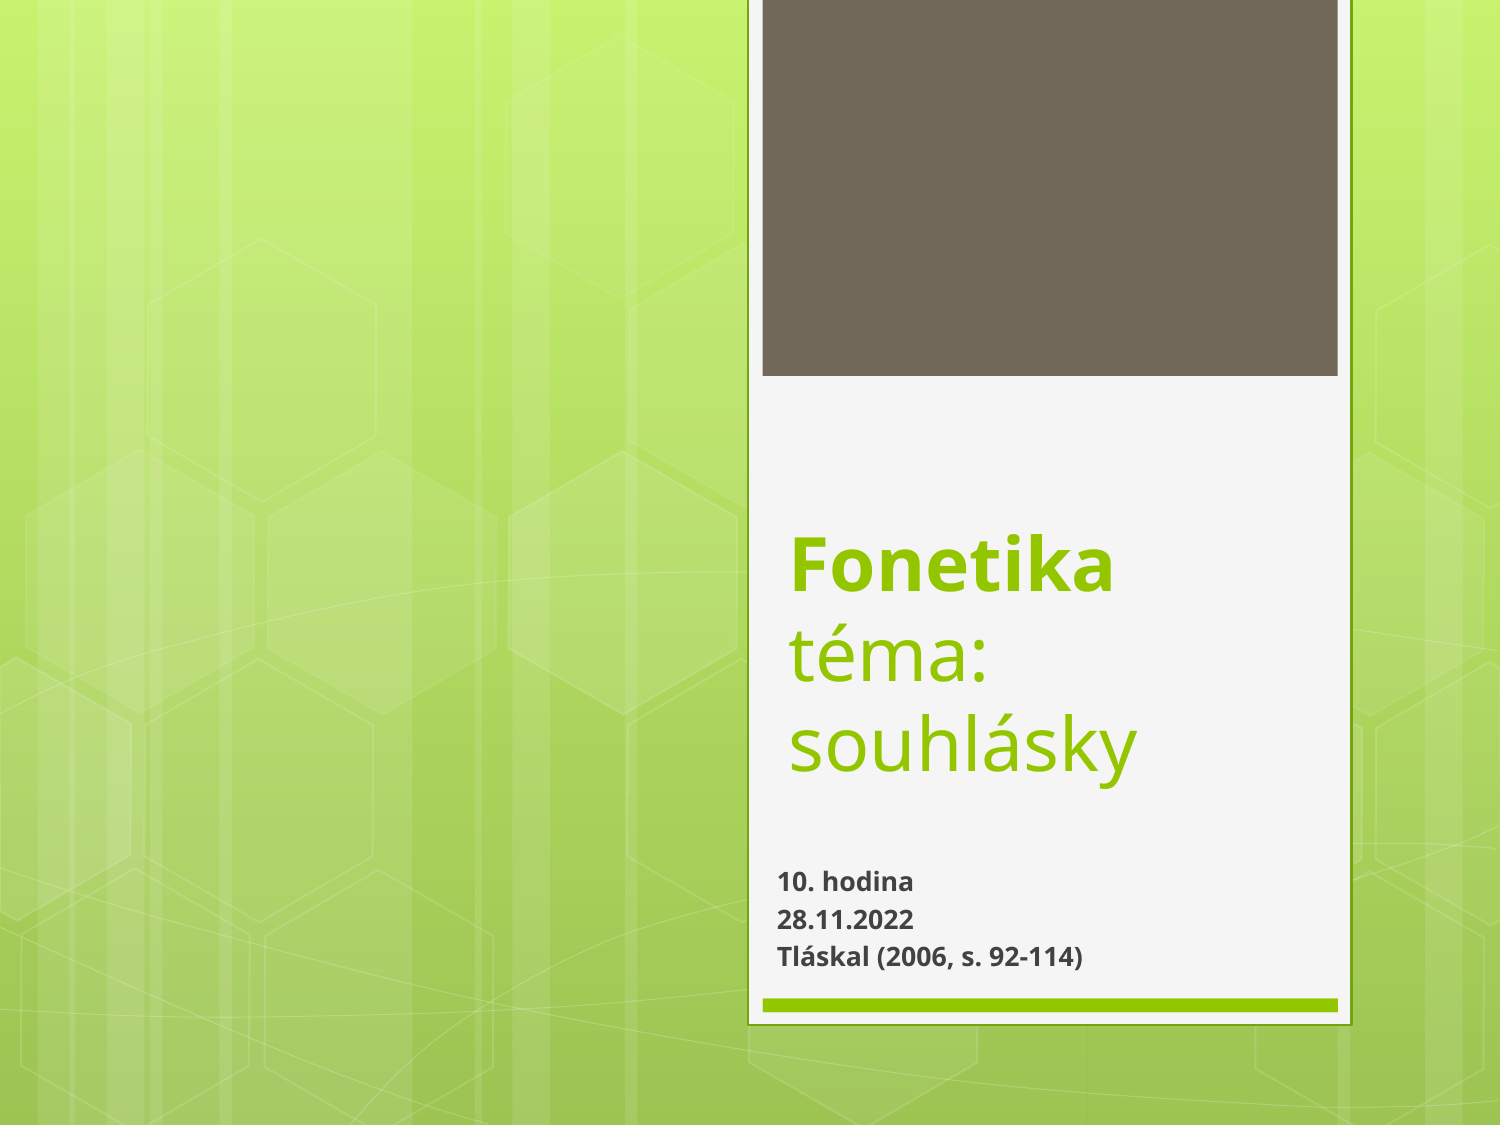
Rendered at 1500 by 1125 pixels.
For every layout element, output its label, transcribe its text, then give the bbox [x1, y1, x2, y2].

title Fonetika téma: souhlásky [773, 397, 1320, 795]
subtitle 10. hodina 28.11.2022 Tláskal (2006, s. 92-114) [761, 857, 1320, 980]
